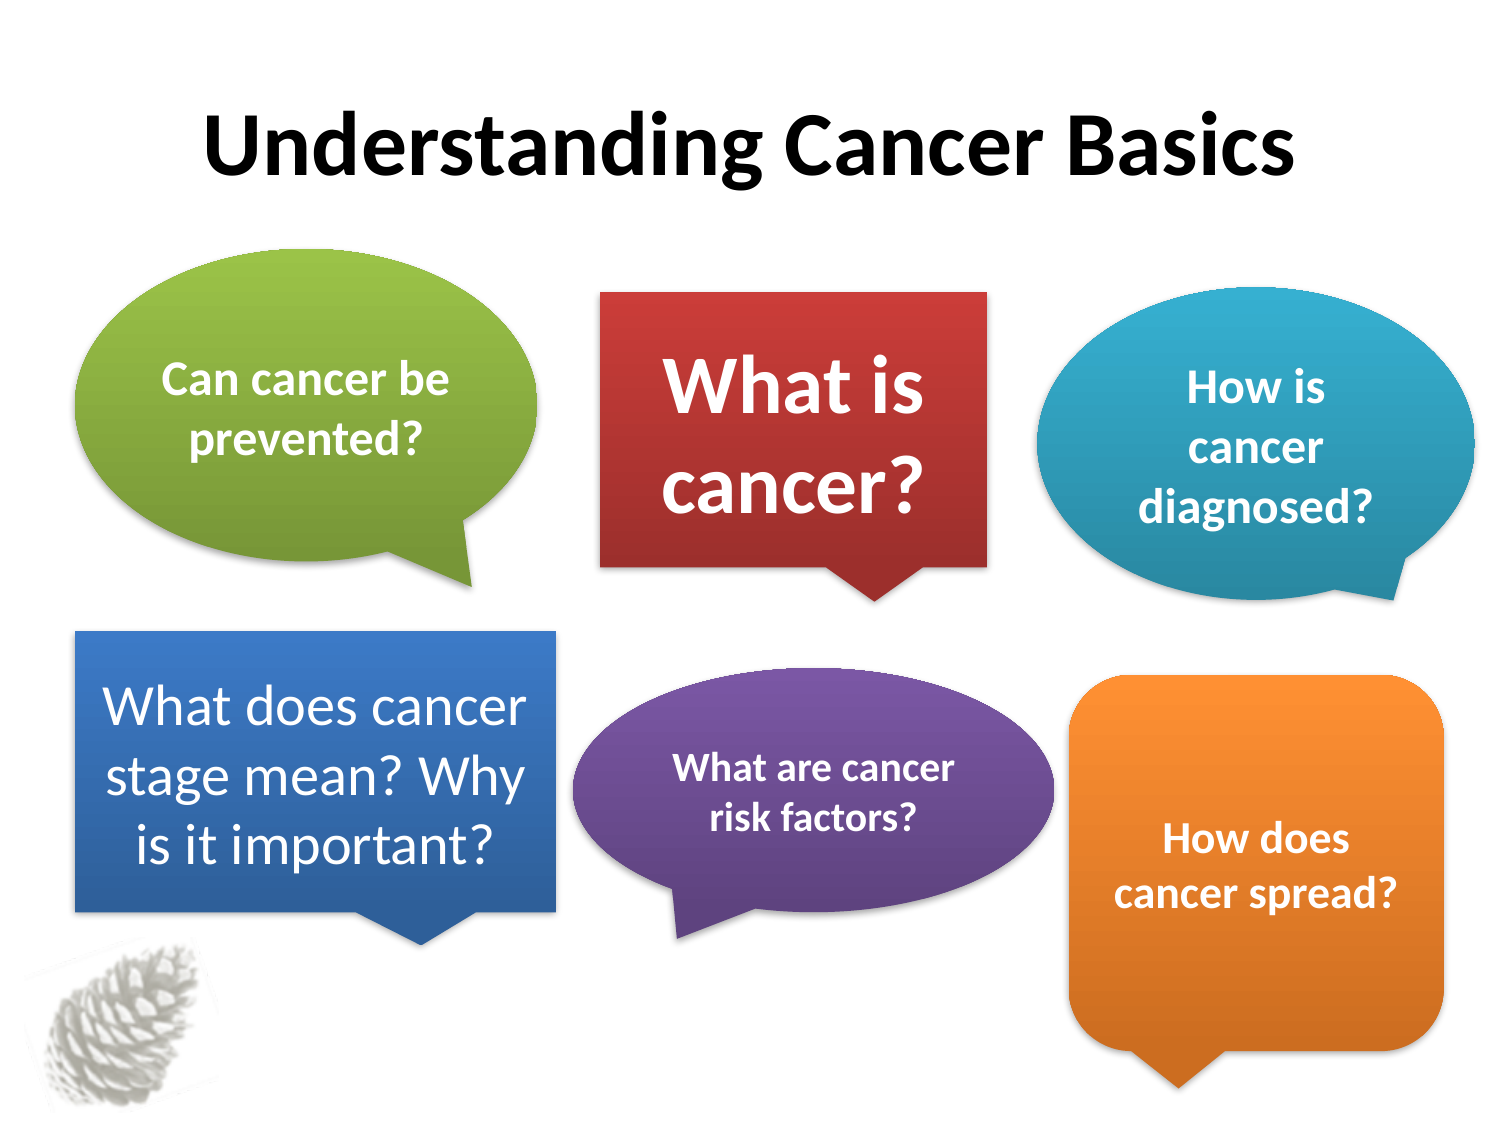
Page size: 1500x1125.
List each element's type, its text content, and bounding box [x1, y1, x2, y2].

text_box What is cancer? [599, 292, 988, 602]
text_box How is cancer diagnosed? [1037, 287, 1475, 601]
text_box What are cancer risk factors? [573, 668, 1055, 939]
title Understanding Cancer Basics [75, 45, 1425, 233]
text_box How does cancer spread? [1068, 674, 1444, 1089]
picture [24, 937, 220, 1113]
text_box Can cancer be prevented? [74, 248, 538, 588]
text_box What does cancer stage mean? Why is it important? [75, 631, 557, 946]
